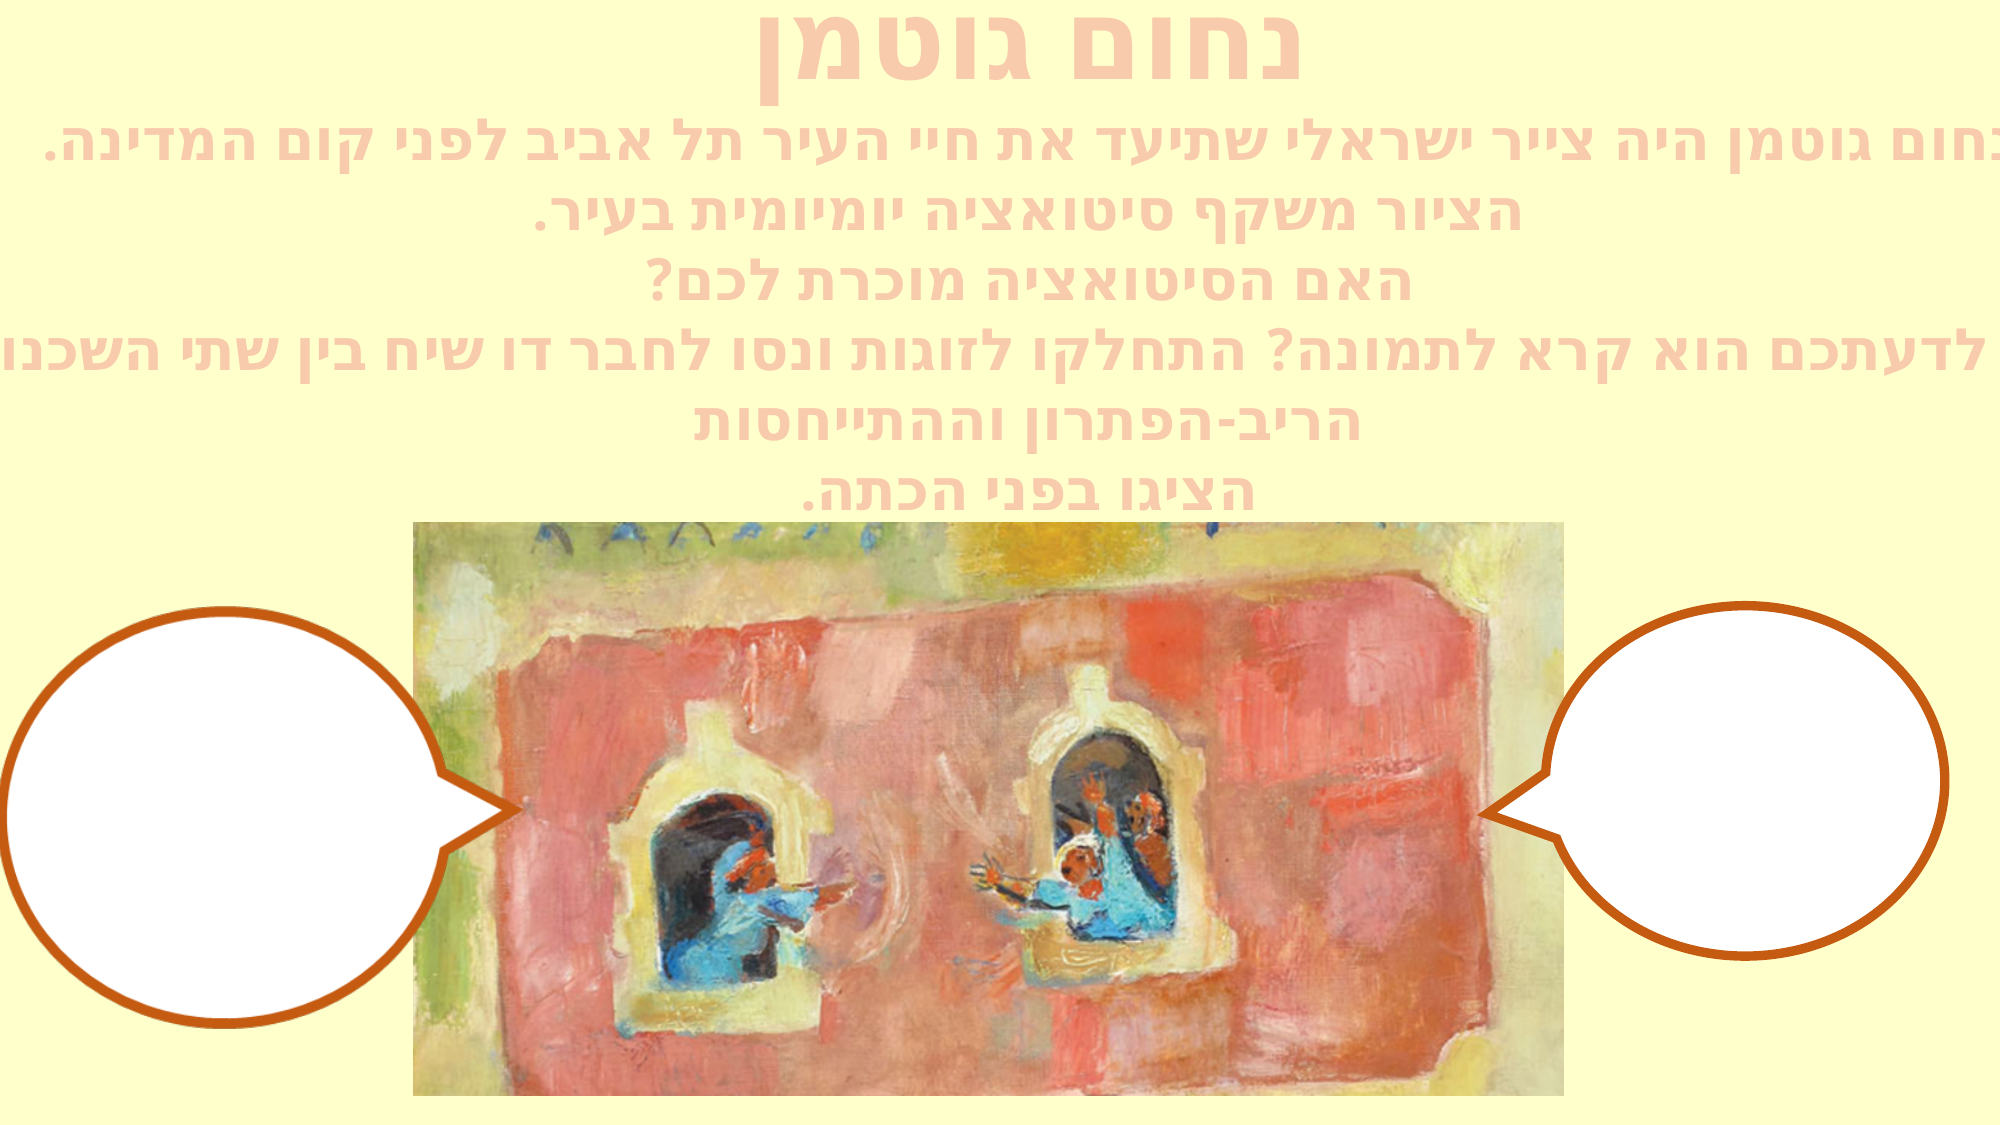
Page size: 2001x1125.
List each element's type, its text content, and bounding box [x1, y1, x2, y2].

picture [0, 522, 1564, 1096]
text_box נחום גוטמן נחום גוטמן היה צייר ישראלי שתיעד את חיי העיר תל אביב לפני קום המדינה. הציור משקף סיטואציה יומיומית בעיר. האם הסיטואציה מוכרת לכם? איך לדעתכם הוא קרא לתמונה? התחלקו לזוגות ונסו לחבר דו שיח בין שתי השכנות הריב-הפתרון וההתייחסות הציגו בפני הכתה. [0, 0, 2000, 600]
text_box [1564, 604, 1946, 958]
